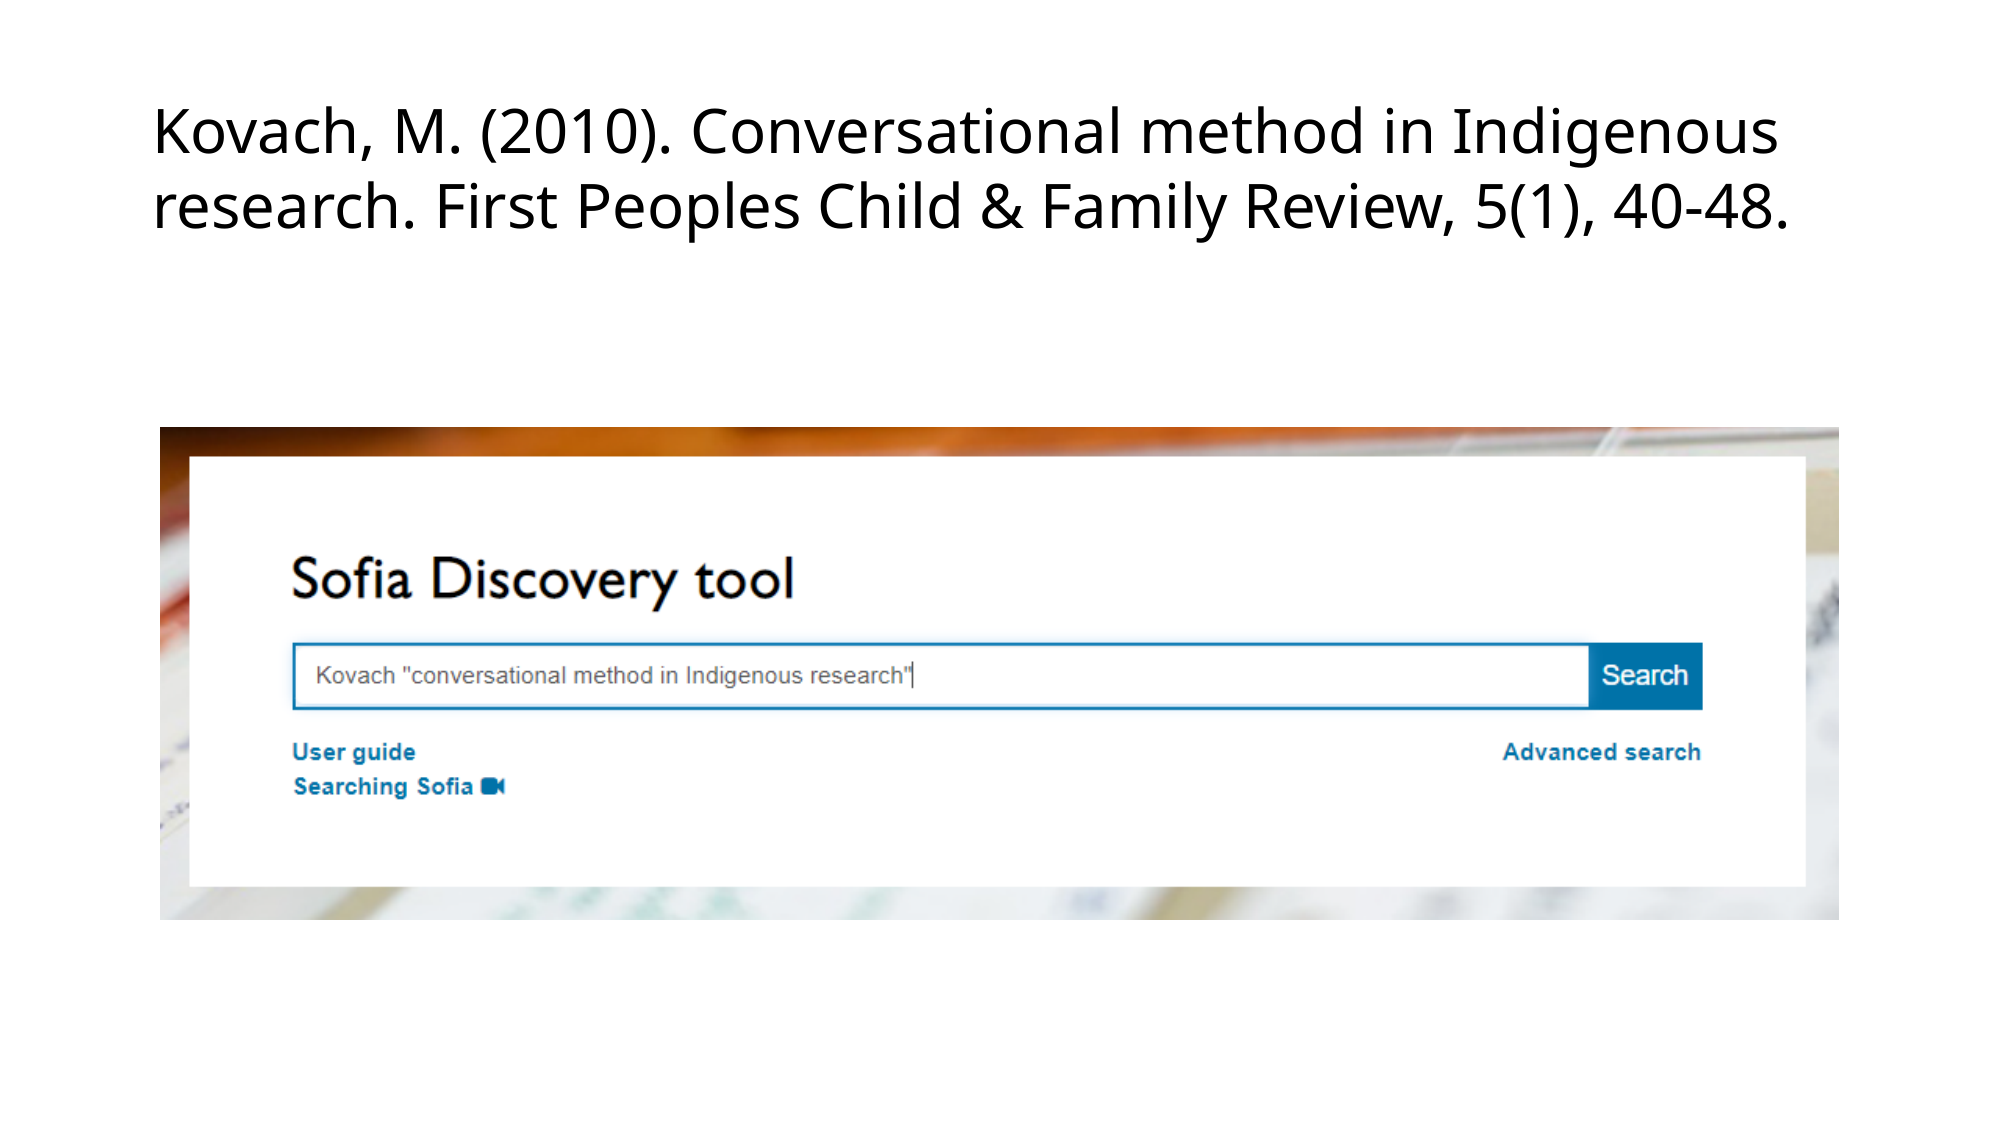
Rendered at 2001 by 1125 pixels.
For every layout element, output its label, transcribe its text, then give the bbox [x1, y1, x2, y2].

title Kovach, M. (2010). Conversational method in Indigenous research. First Peoples Child & Family Review, 5(1), 40-48. [137, 59, 1863, 278]
picture [160, 427, 1839, 920]
